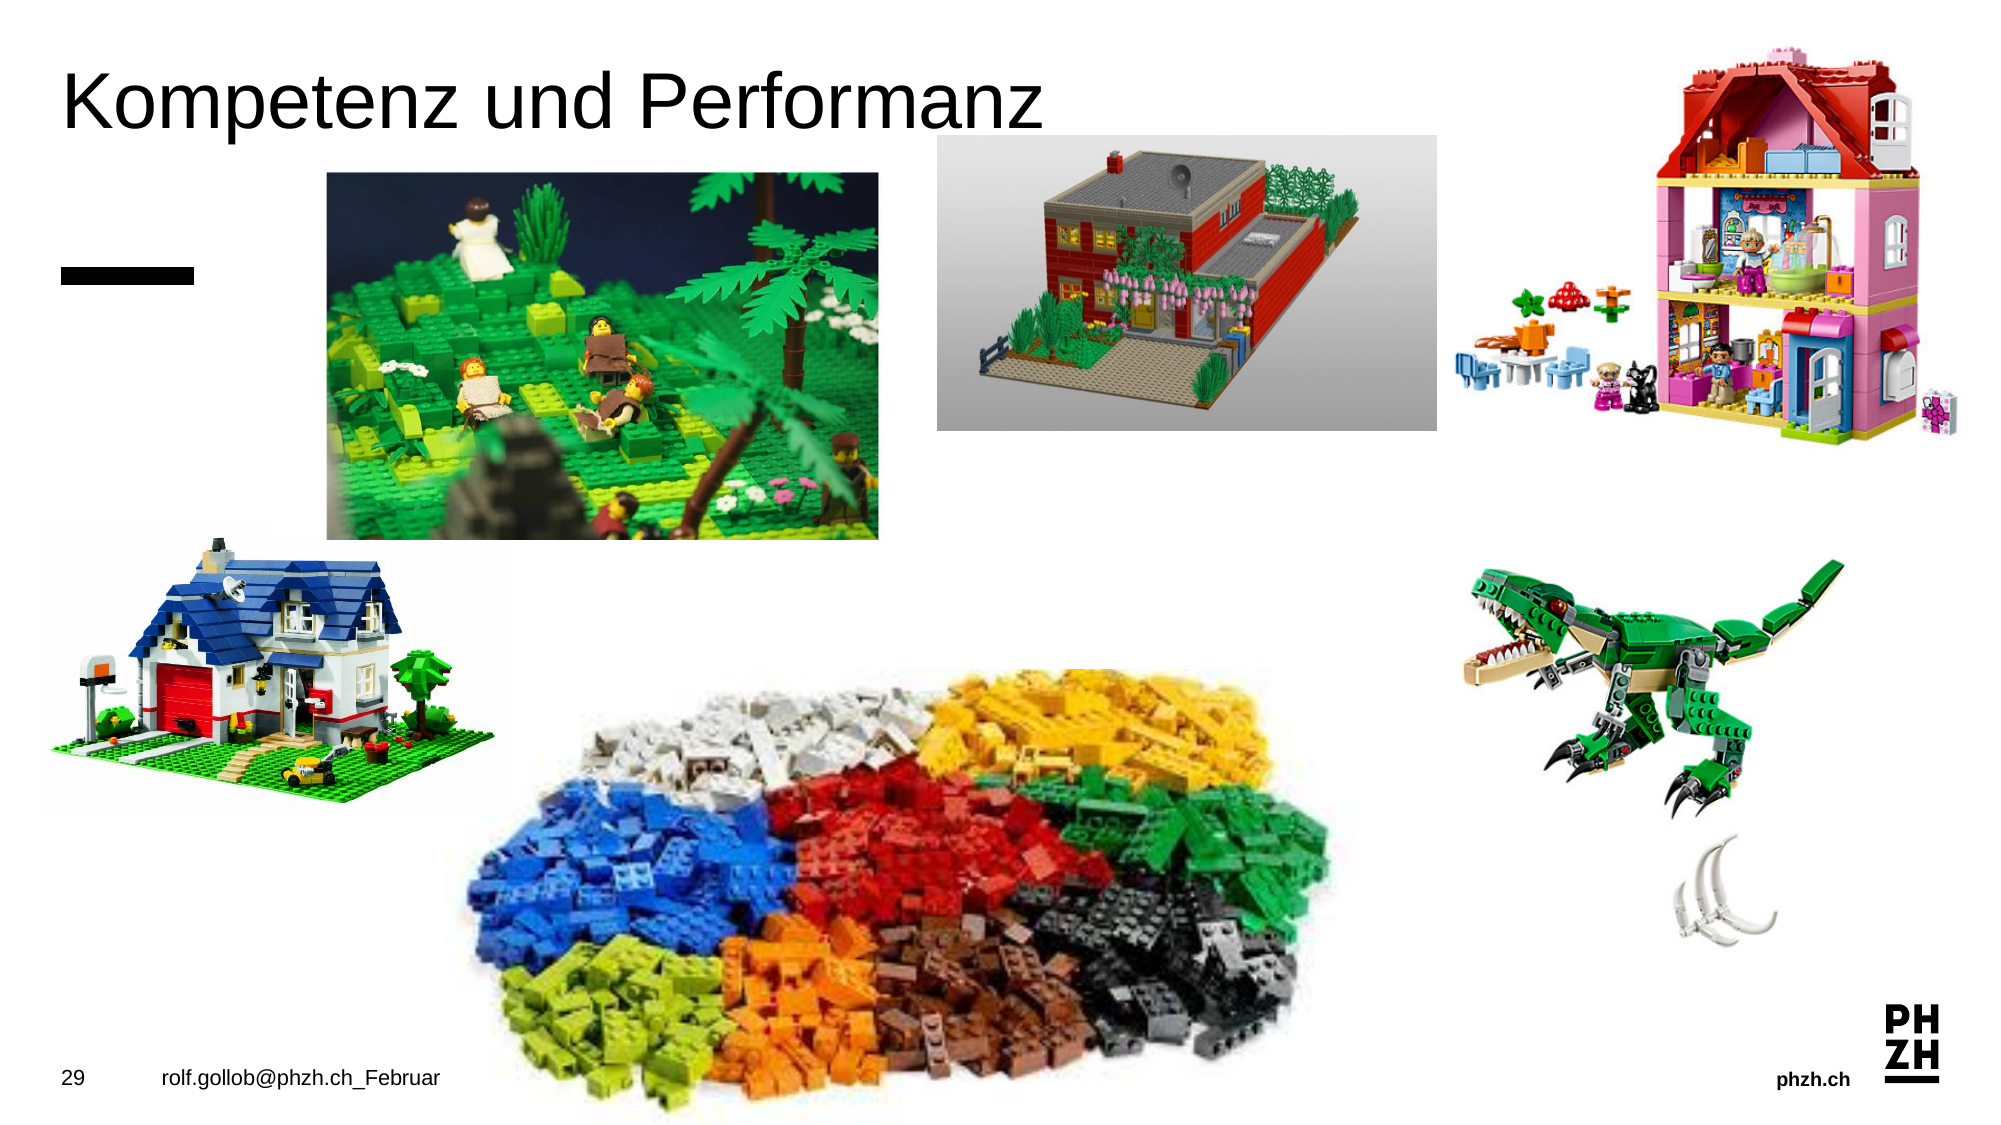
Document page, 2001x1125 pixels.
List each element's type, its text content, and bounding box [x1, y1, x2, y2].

footer rolf.gollob@phzh.ch_Februar 2020 [161, 1058, 439, 1103]
slide_number 29 [61, 1058, 109, 1103]
picture [936, 39, 1989, 454]
picture [41, 172, 1355, 1125]
title Kompetenz und Performanz [61, 54, 1432, 256]
picture [1366, 518, 1940, 988]
